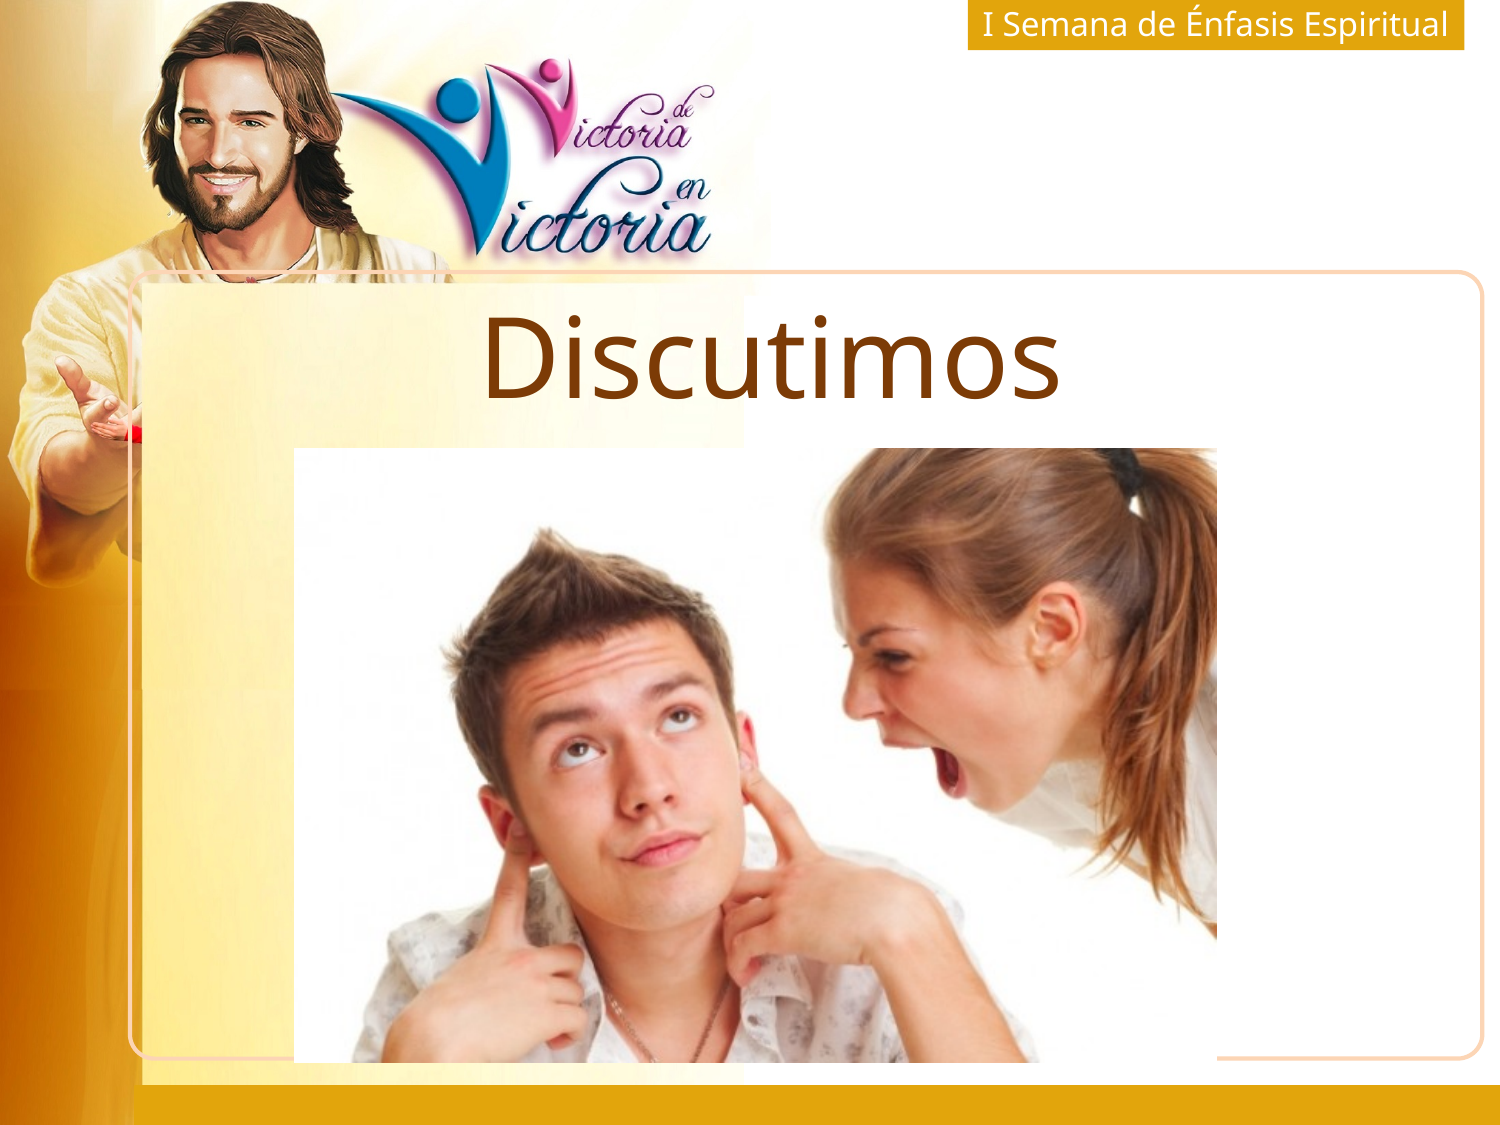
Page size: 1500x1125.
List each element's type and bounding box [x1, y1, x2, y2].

picture [294, 448, 1217, 1063]
text_box [0, 0, 1500, 1125]
